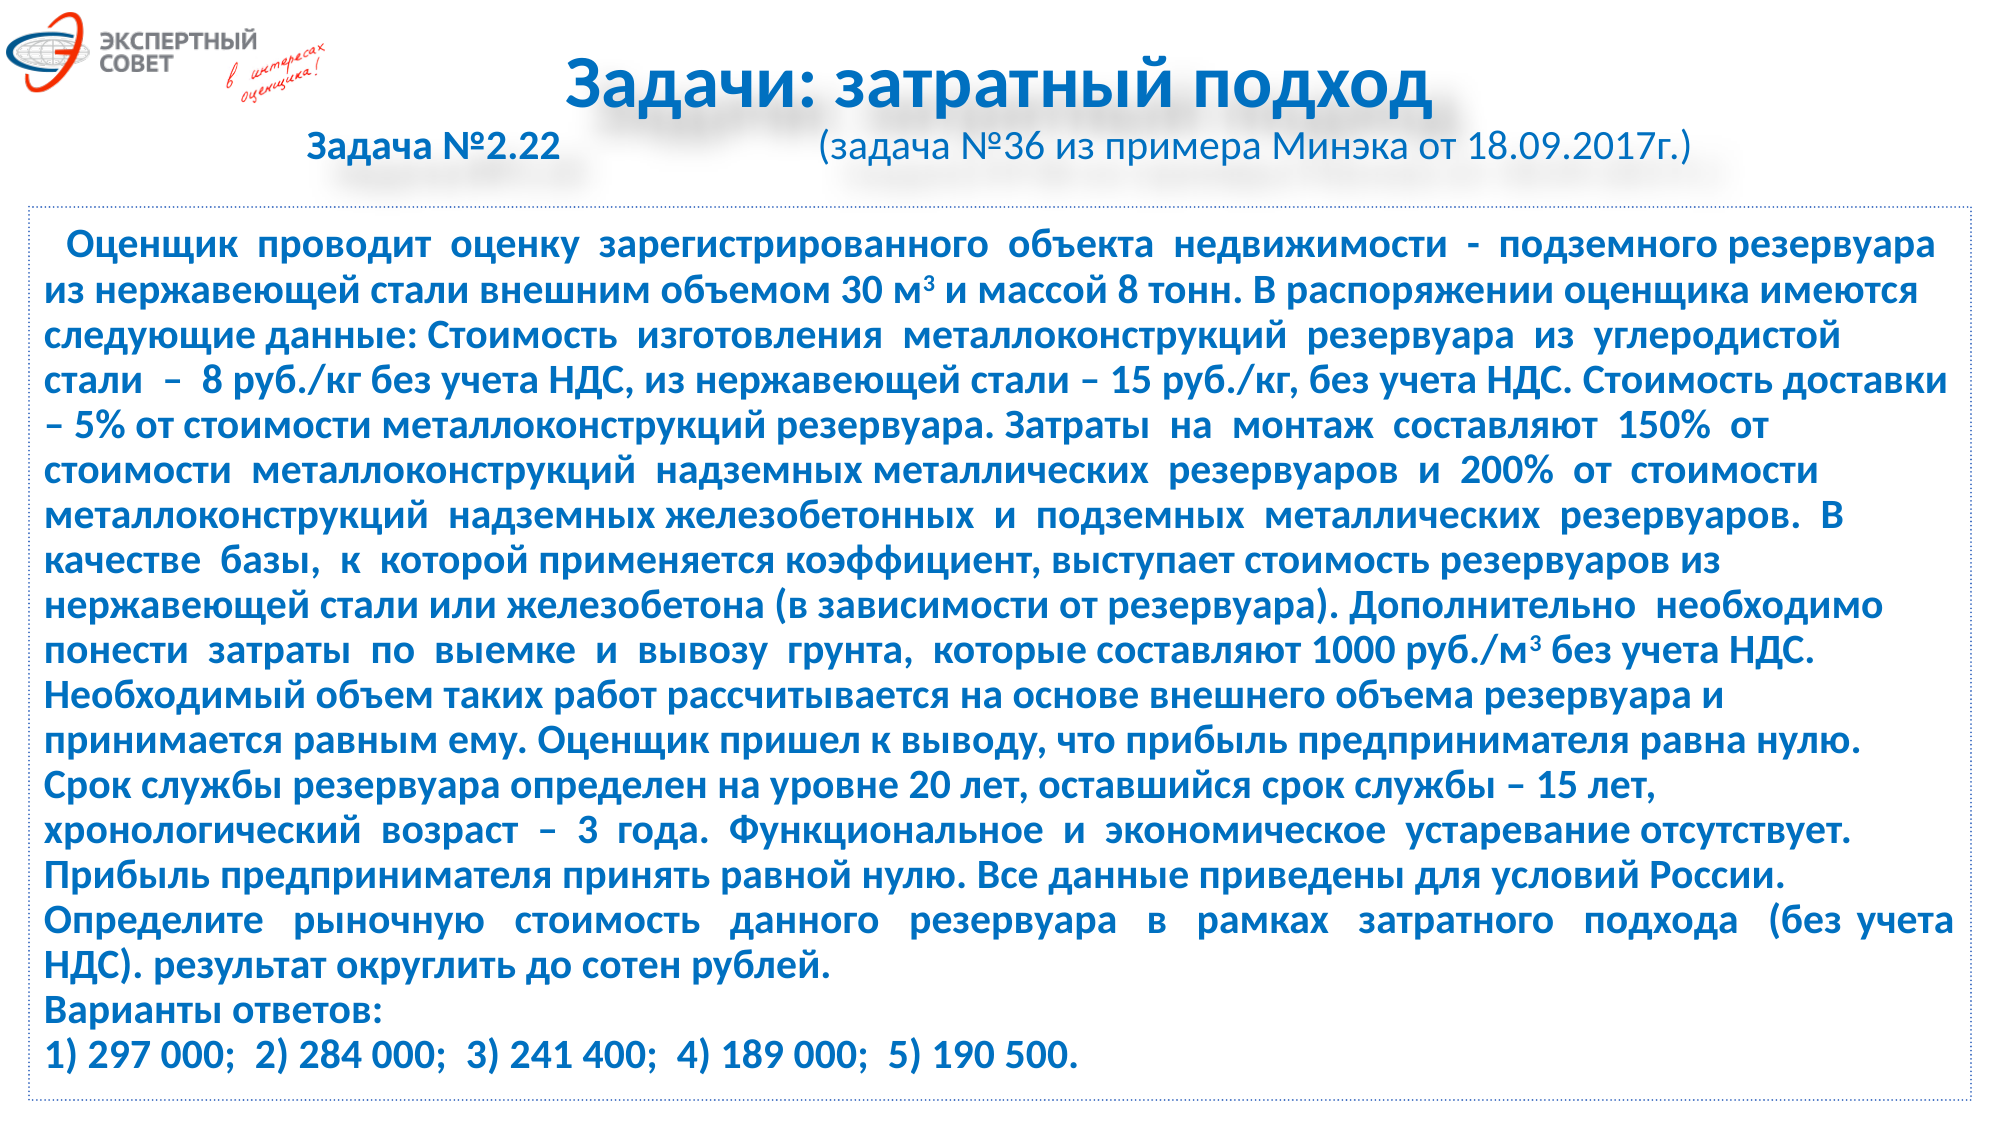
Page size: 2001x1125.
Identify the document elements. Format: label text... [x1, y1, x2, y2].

title Задачи: затратный подход Задача №2.22 (задача №36 из примера Минэка от 18.09.2017г.) [137, 32, 1863, 179]
picture [4, 10, 329, 106]
list Оценщик проводит оценку зарегистрированного объекта недвижимости - подземного резервуара из нержавеющей стали внешним объемом 30 м3 и массой 8 тонн. В распоряжении оценщика имеются следующие данные: Стоимость изготовления металлоконструкций резервуара из углеродистой стали – 8 руб./кг без учета НДС, из нержавеющей стали – 15 руб./кг, без учета НДС. Стоимость доставки – 5% от стоимости металлоконструкций резервуара. Затраты на монтаж составляют 150% от стоимости металлоконструкций надземных металлических резервуаров и 200% от стоимости металлоконструкций надземных железобетонных и подземных металлических резервуаров. В качестве базы, к которой применяется коэффициент, выступает стоимость резервуаров из нержавеющей стали или железобетона (в зависимости от резервуара). Дополнительно необходимо понести затраты по выемке и вывозу грунта, которые составляют 1000 руб./м3 без учета НДС. Необходимый объем таких работ рассчитывается на основе внешнего объема резервуара и принимается равным ему. Оценщик пришел к выводу, что прибыль предпринимателя равна нулю. Срок службы резервуара определен на уровне 20 лет, оставшийся срок службы – 15 лет, хронологический возраст – 3 года. Функциональное и экономическое устаревание отсутствует. Прибыль предпринимателя принять равной нулю. Все данные приведены для условий России. Определите рыночную стоимость данного резервуара в рамках затратного подхода (без учета НДС). результат округлить до сотен рублей. Варианты ответов: 1) 297 000; 2) 284 000; 3) 241 400; 4) 189 000; 5) 190 500. [28, 206, 1971, 1100]
